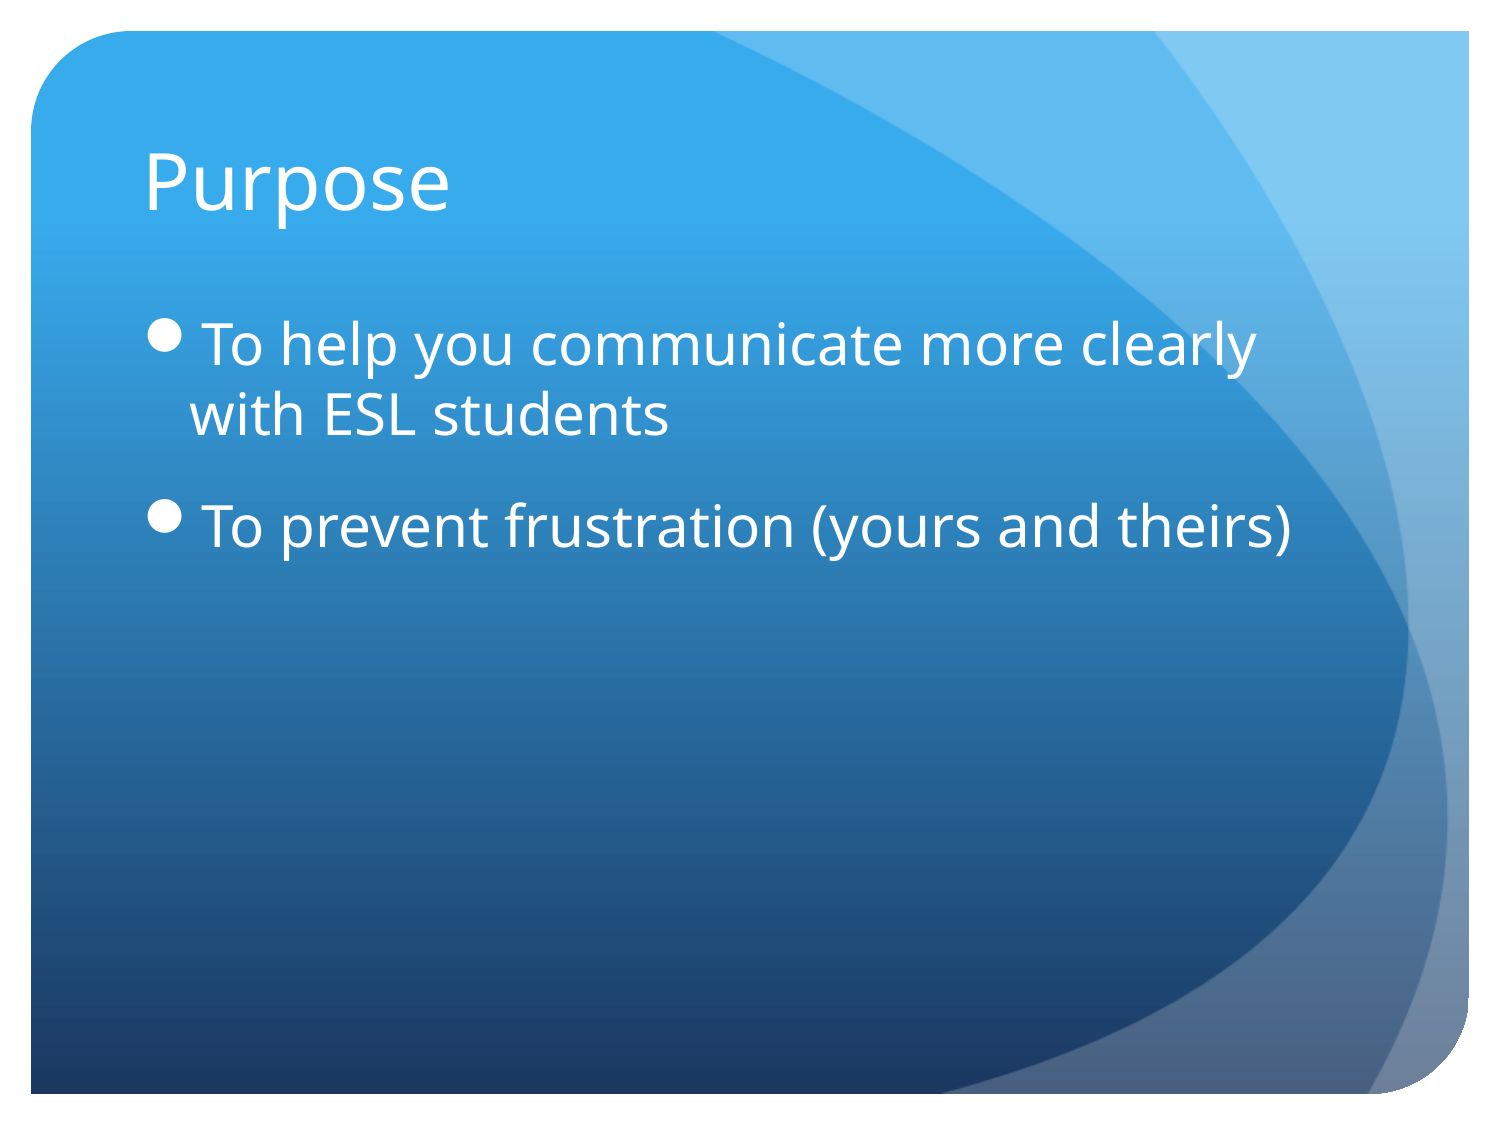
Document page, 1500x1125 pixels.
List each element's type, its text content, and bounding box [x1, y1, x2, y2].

list To help you communicate more clearly with ESL students To prevent frustration (yours and theirs) [127, 299, 1372, 991]
title Purpose [127, 62, 1372, 234]
picture [24, 30, 1473, 1094]
